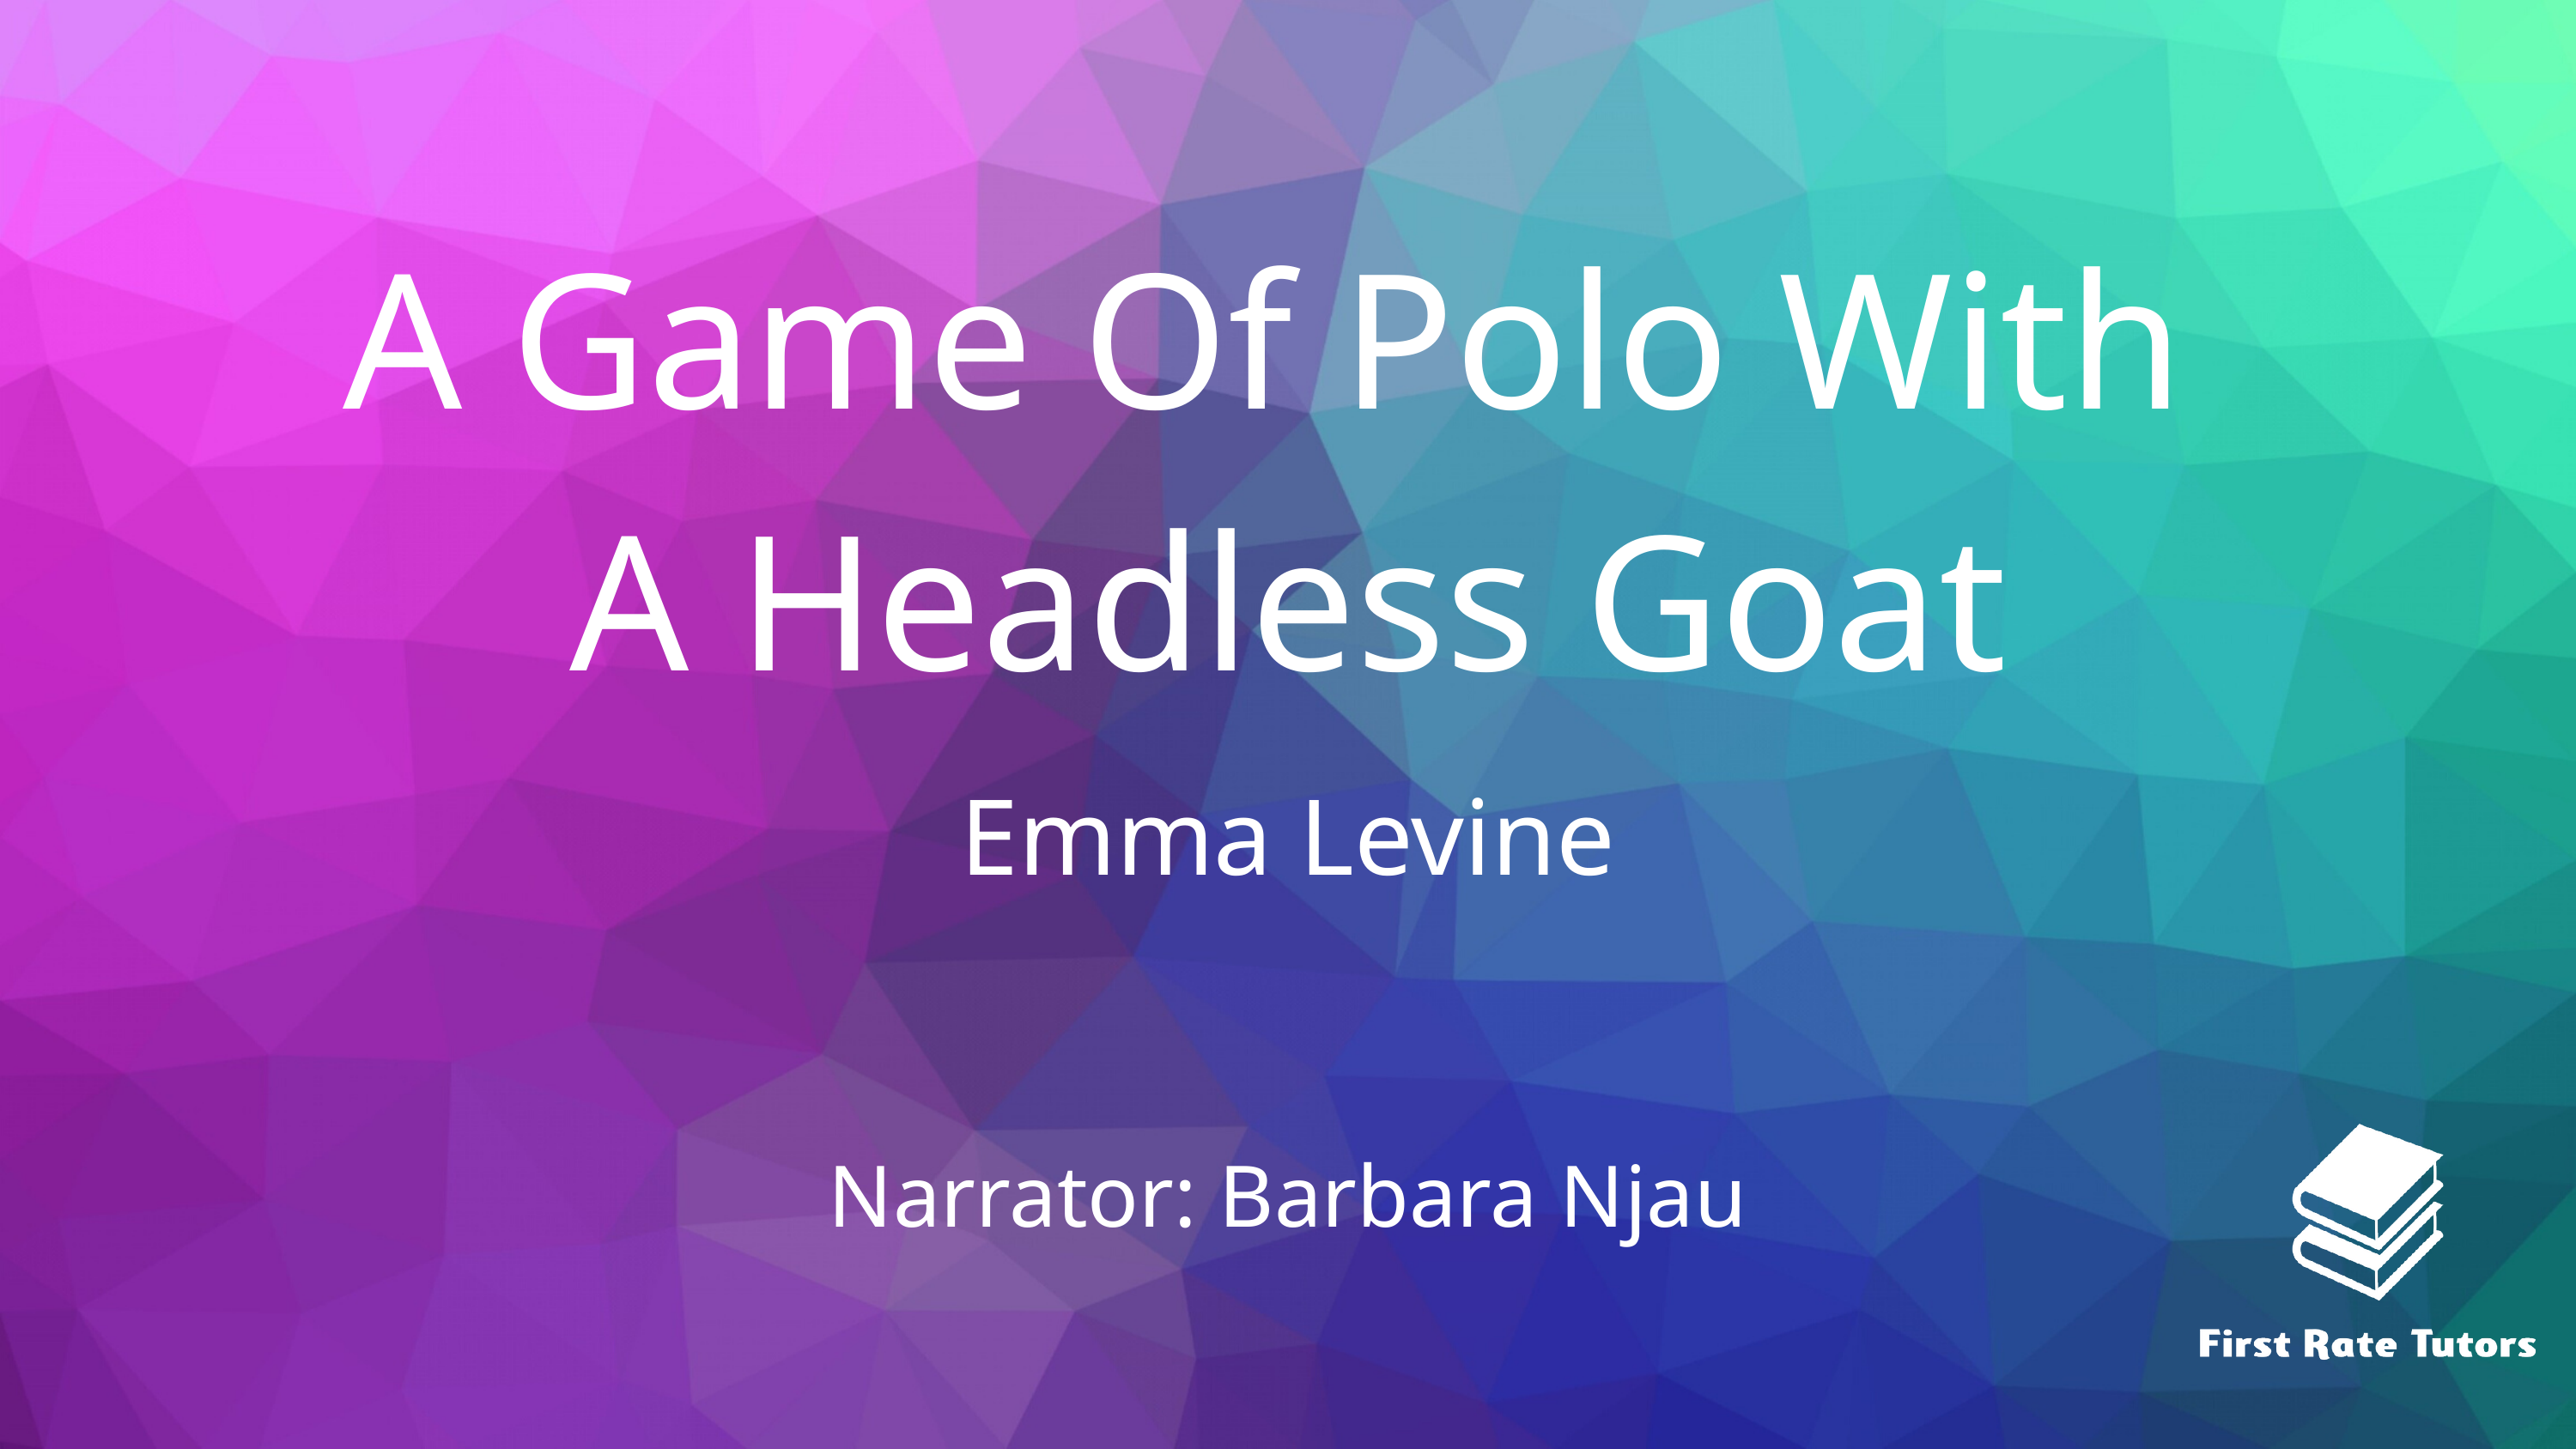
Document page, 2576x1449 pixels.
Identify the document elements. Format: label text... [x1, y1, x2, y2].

text_box Emma Levine [478, 749, 2098, 896]
picture [0, 0, 2576, 1449]
text_box A Game Of Polo With A Headless Goat [175, 184, 2400, 709]
text_box Narrator: Barbara Njau [779, 1125, 1797, 1244]
